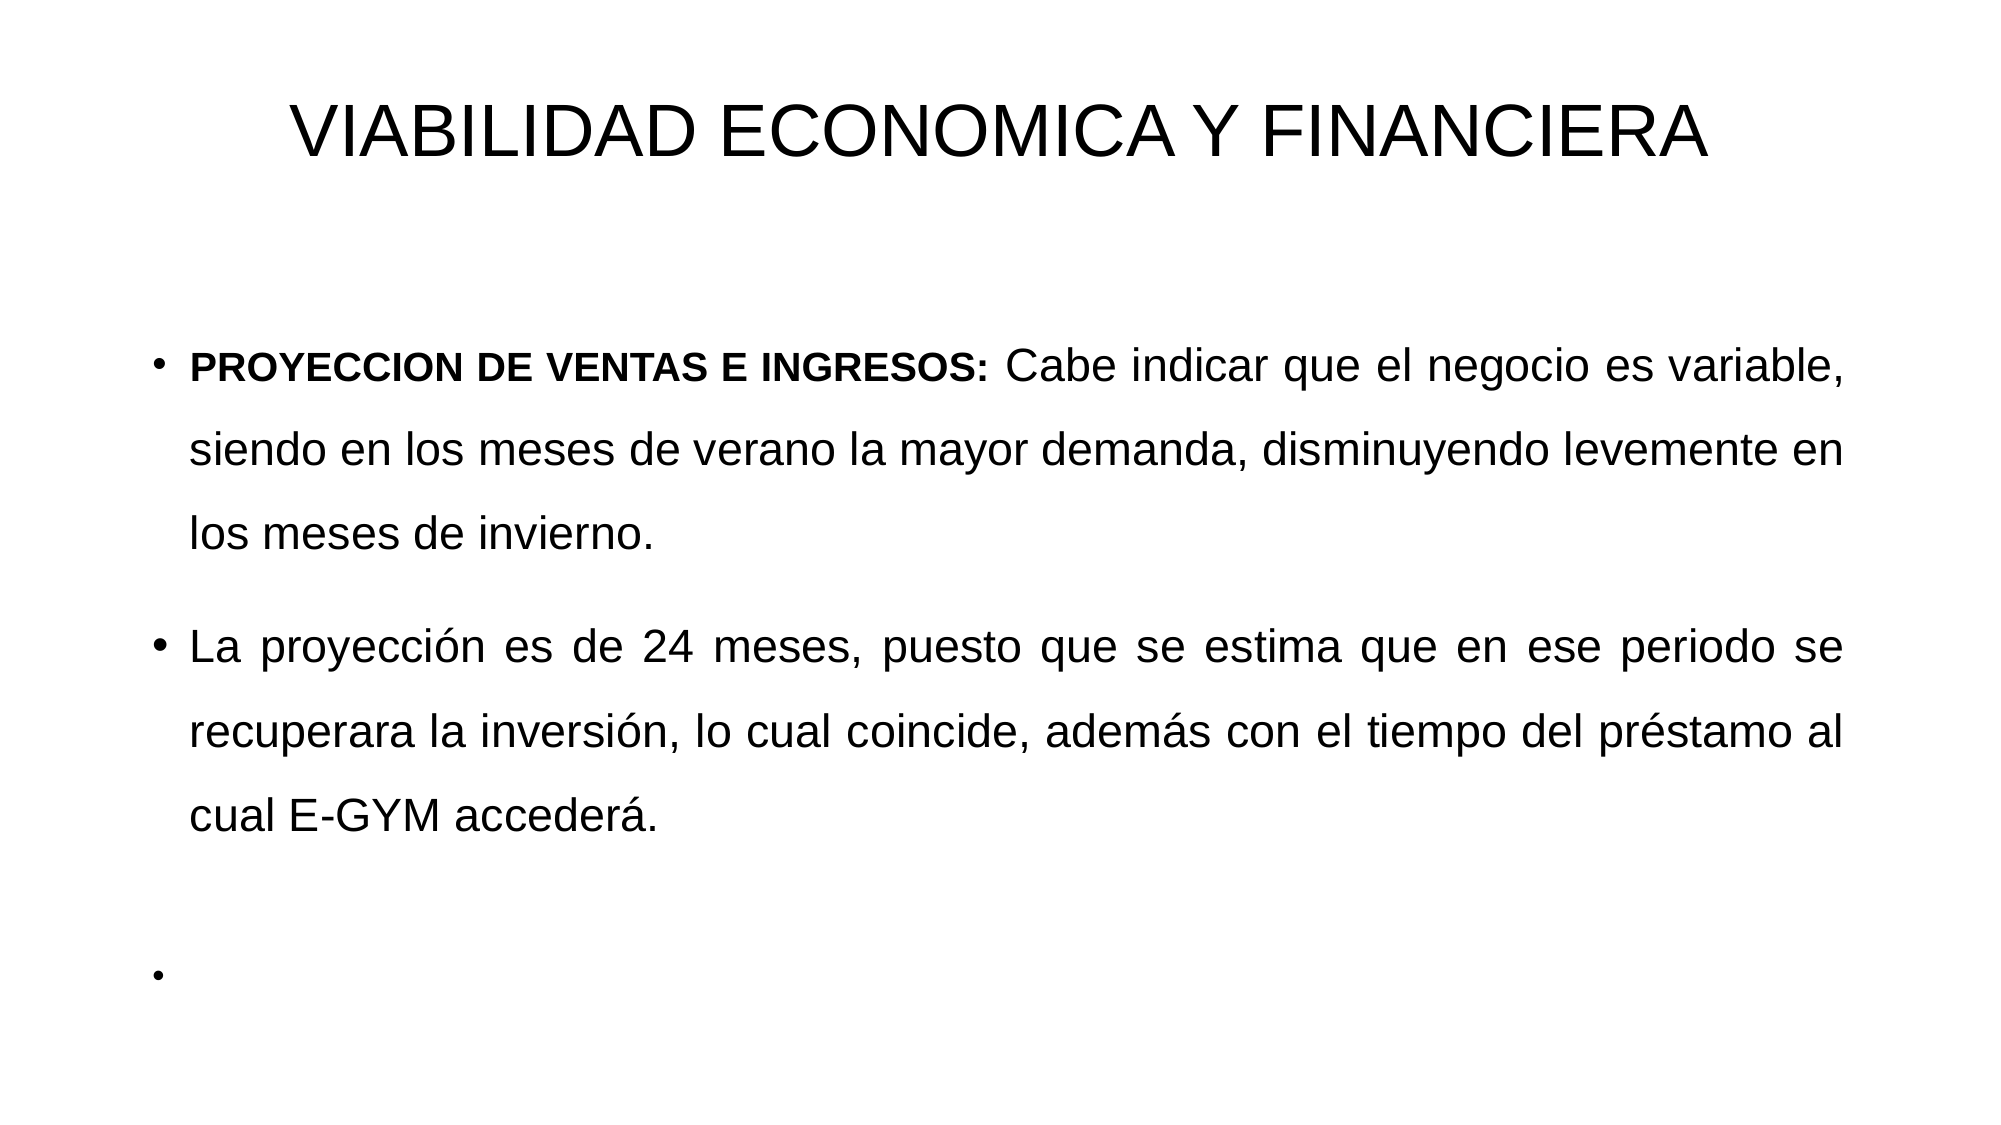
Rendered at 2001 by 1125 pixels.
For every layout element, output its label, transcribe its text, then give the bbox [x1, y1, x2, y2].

list PROYECCION DE VENTAS E INGRESOS: Cabe indicar que el negocio es variable, siendo en los meses de verano la mayor demanda, disminuyendo levemente en los meses de invierno. La proyección es de 24 meses, puesto que se estima que en ese periodo se recuperara la inversión, lo cual coincide, además con el tiempo del préstamo al cual E-GYM accederá. [137, 299, 1863, 1014]
title VIABILIDAD ECONOMICA Y FINANCIERA [137, 59, 1863, 278]
